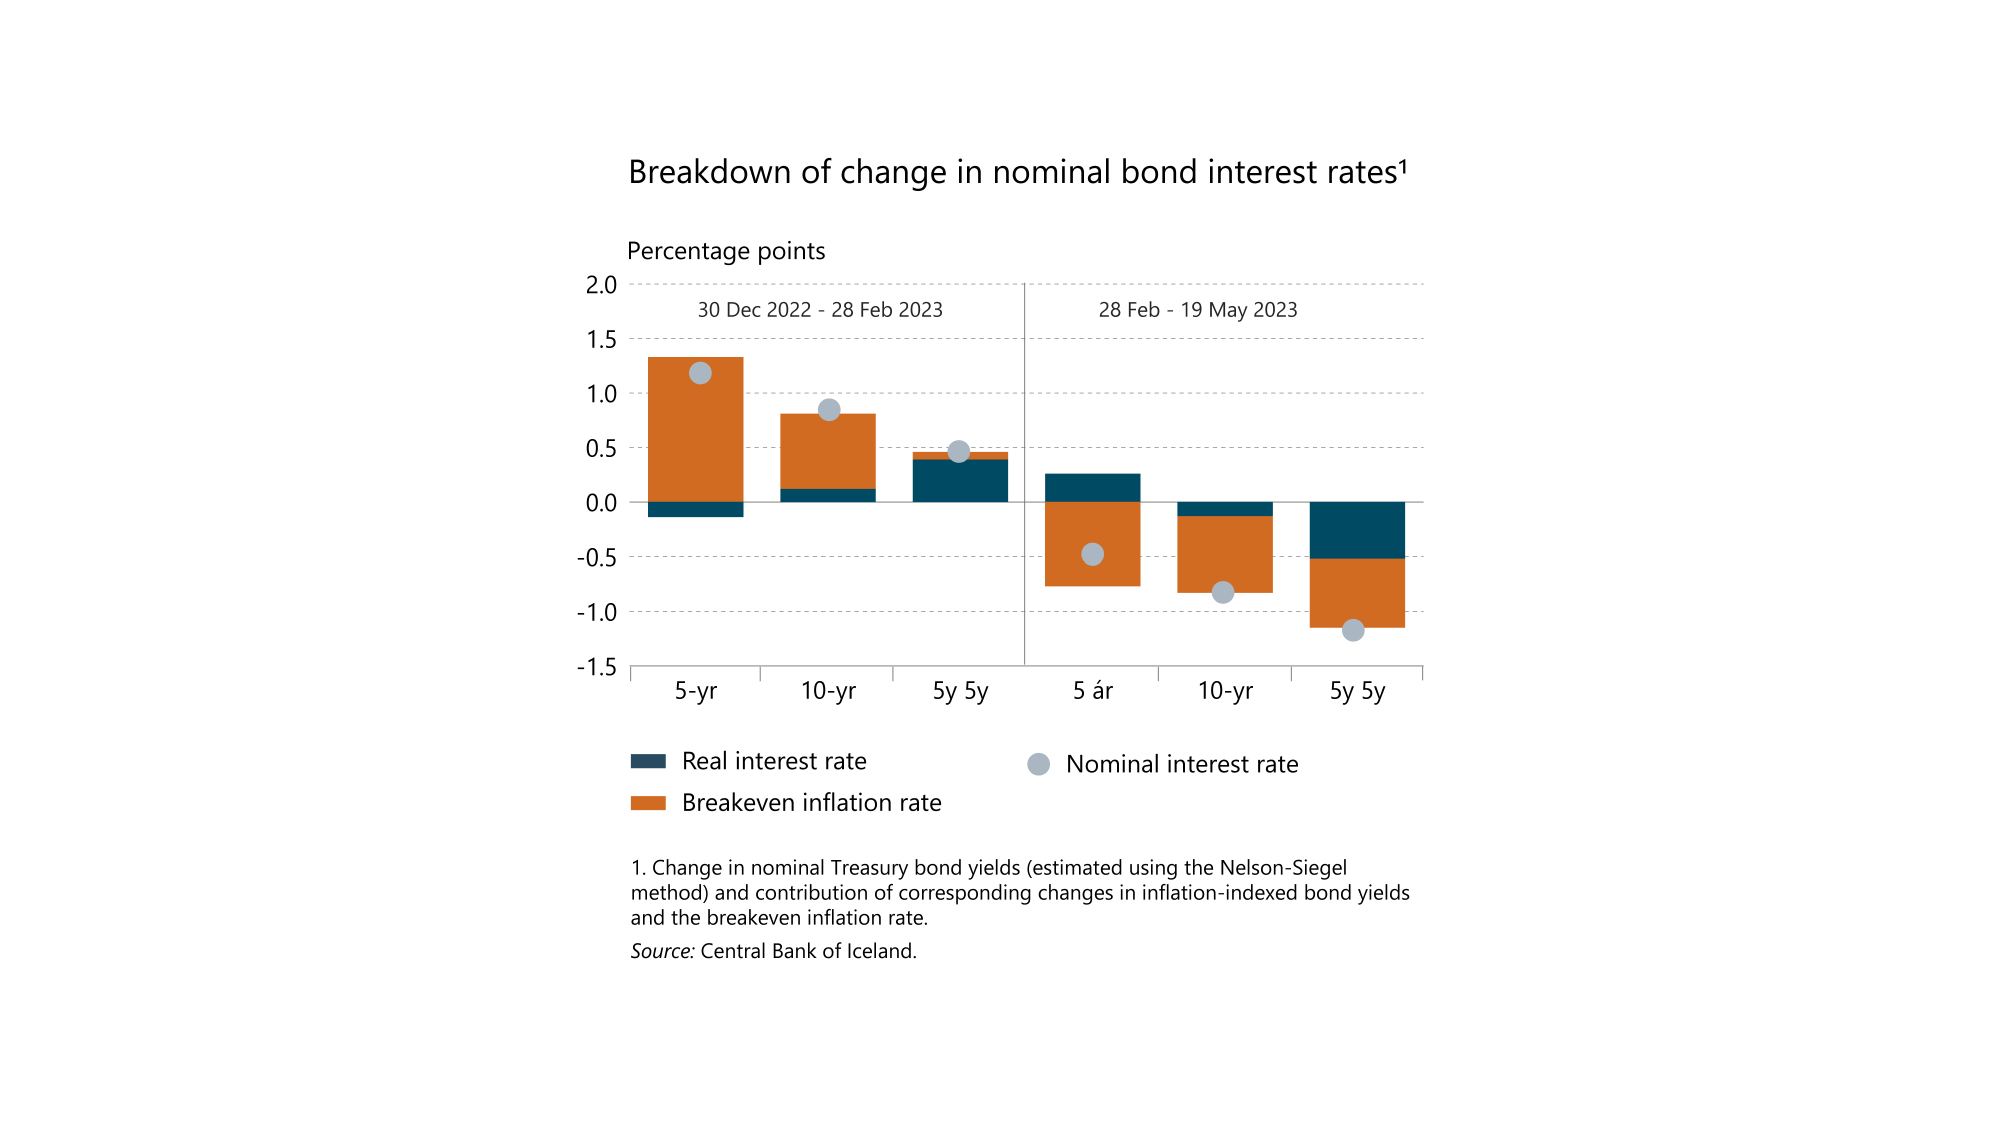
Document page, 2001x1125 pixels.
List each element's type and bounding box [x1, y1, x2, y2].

picture [575, 154, 1424, 971]
